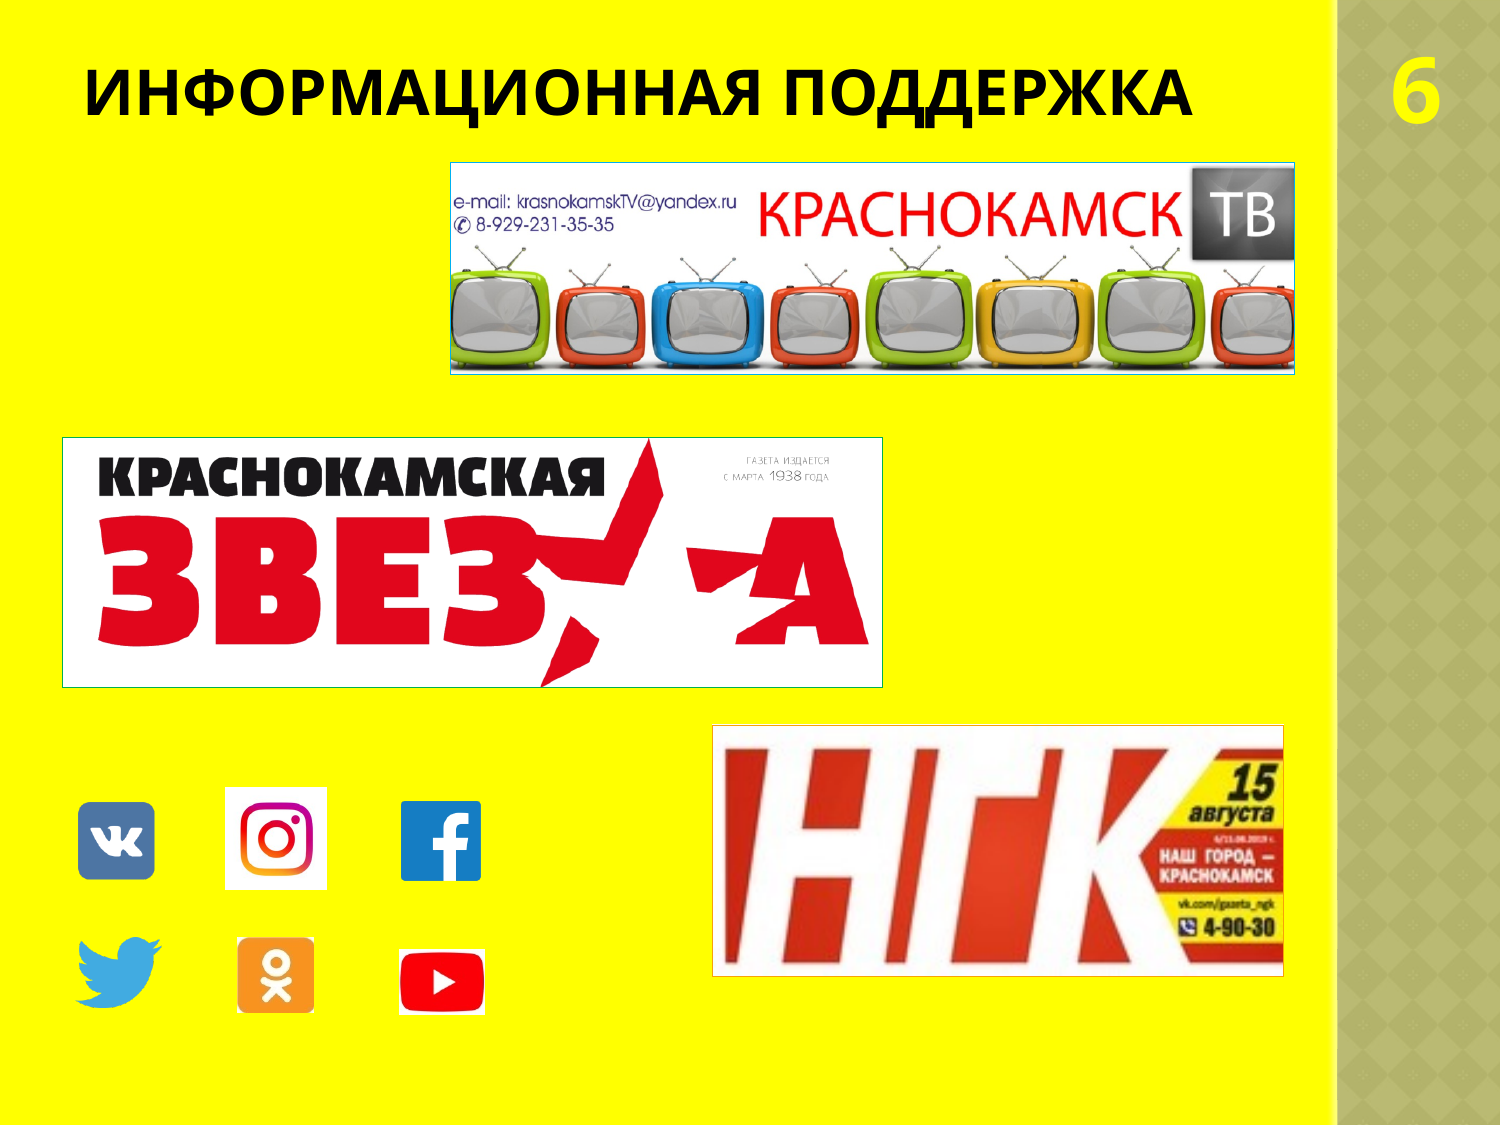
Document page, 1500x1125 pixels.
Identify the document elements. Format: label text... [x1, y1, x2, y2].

picture [399, 949, 486, 1015]
picture [712, 724, 1285, 978]
picture [74, 799, 158, 883]
text_box 6 [1376, 24, 1459, 150]
picture [399, 799, 483, 883]
picture [237, 937, 314, 1014]
picture [74, 937, 162, 1008]
picture [224, 787, 328, 890]
picture [452, 164, 1293, 373]
title Информационная поддержка [75, 52, 1263, 175]
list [62, 437, 883, 688]
